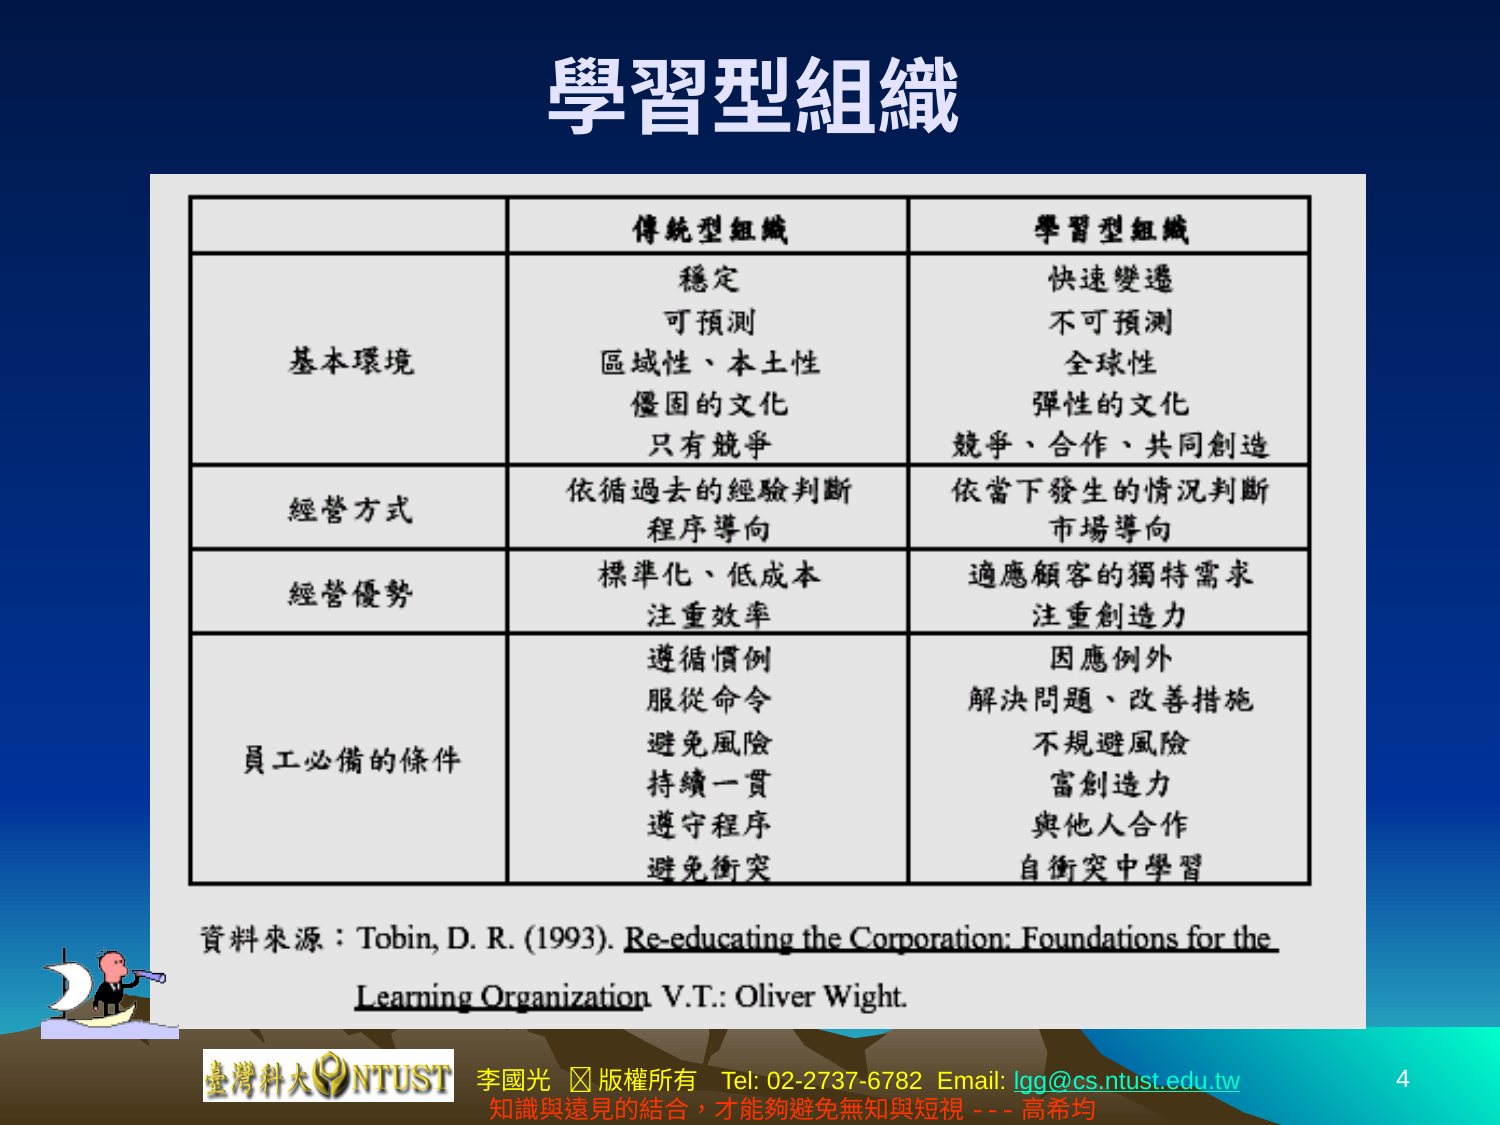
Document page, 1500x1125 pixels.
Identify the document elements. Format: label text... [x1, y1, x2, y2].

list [40, 940, 179, 1040]
picture [203, 1049, 454, 1102]
slide_number 4 [1074, 1024, 1426, 1101]
picture [149, 174, 1366, 1029]
title 學習型組織 [77, 0, 1429, 188]
